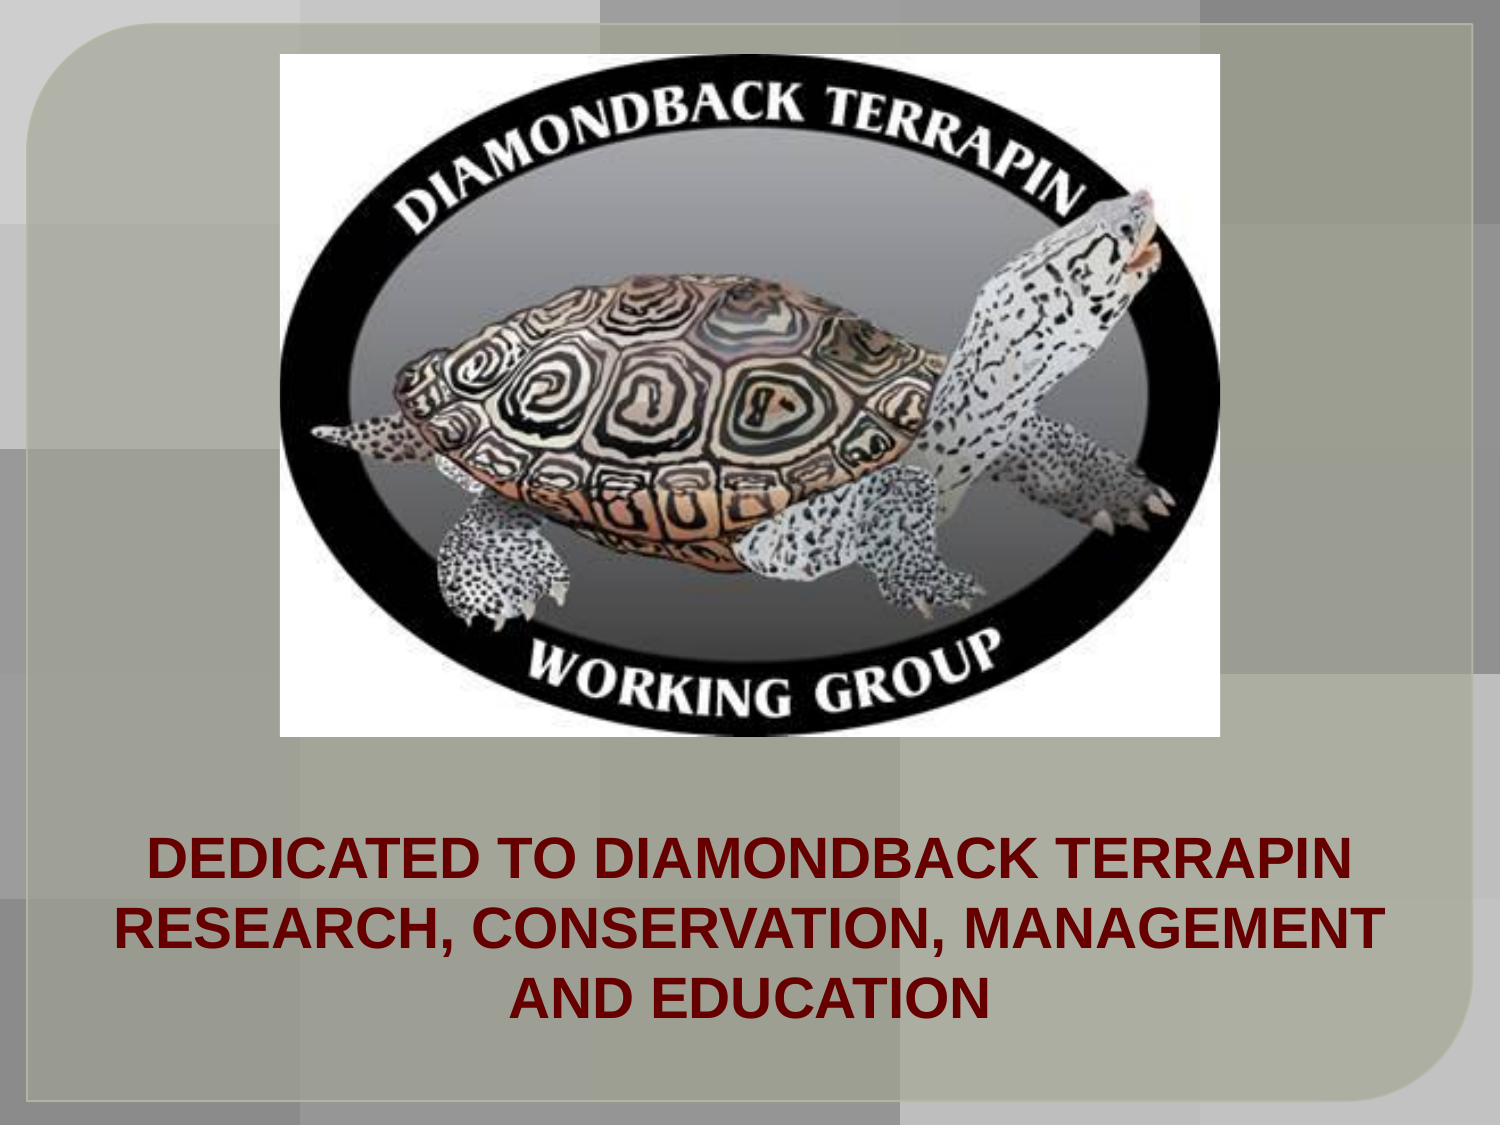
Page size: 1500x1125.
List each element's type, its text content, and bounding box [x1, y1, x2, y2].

text_box [279, 54, 1221, 737]
list DEDICATED TO DIAMONDBACK TERRAPIN RESEARCH, CONSERVATION, MANAGEMENT AND EDUCATION [75, 812, 1425, 1117]
picture [0, 0, 1500, 1125]
